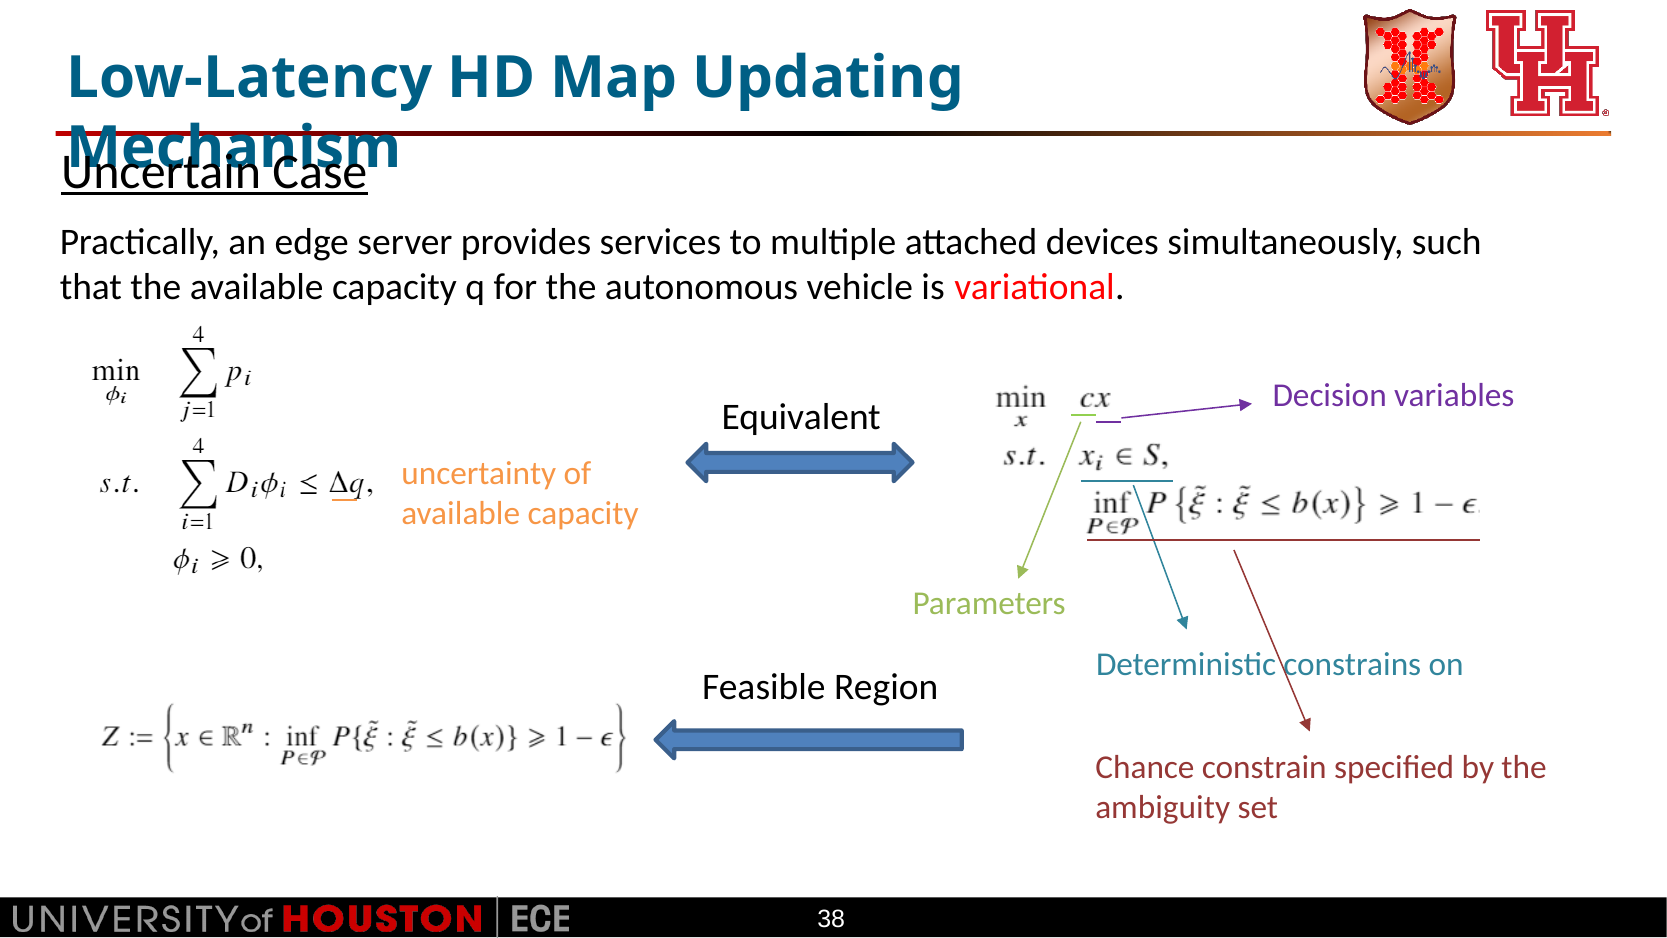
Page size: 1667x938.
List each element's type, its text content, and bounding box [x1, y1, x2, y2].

text_box [653, 719, 964, 761]
text_box Decision variables [1257, 366, 1533, 421]
text_box Parameters [897, 573, 1096, 629]
picture [13, 896, 569, 938]
picture [1187, 540, 1481, 551]
slide_number 38 [813, 902, 854, 933]
text_box Feasible Region [687, 655, 954, 715]
text_box uncertainty of available capacity [388, 443, 662, 539]
picture [81, 317, 385, 589]
picture [101, 695, 633, 782]
text_box Equivalent [706, 384, 896, 445]
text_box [1133, 547, 1187, 630]
picture [383, 6, 1612, 136]
text_box Practically, an edge server provides services to multiple attached devices simultaneously, such that the available capacity q for the autonomous vehicle is variational. [45, 209, 1558, 315]
text_box [685, 442, 915, 484]
text_box Uncertain Case [46, 131, 383, 206]
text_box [1233, 549, 1310, 732]
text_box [1133, 484, 1187, 538]
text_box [1121, 403, 1253, 419]
title Low-Latency HD Map Updating Mechanism [66, 38, 1309, 110]
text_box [1017, 421, 1081, 579]
picture [987, 374, 1481, 551]
text_box Chance constrain specified by the ambiguity set [1080, 738, 1571, 833]
